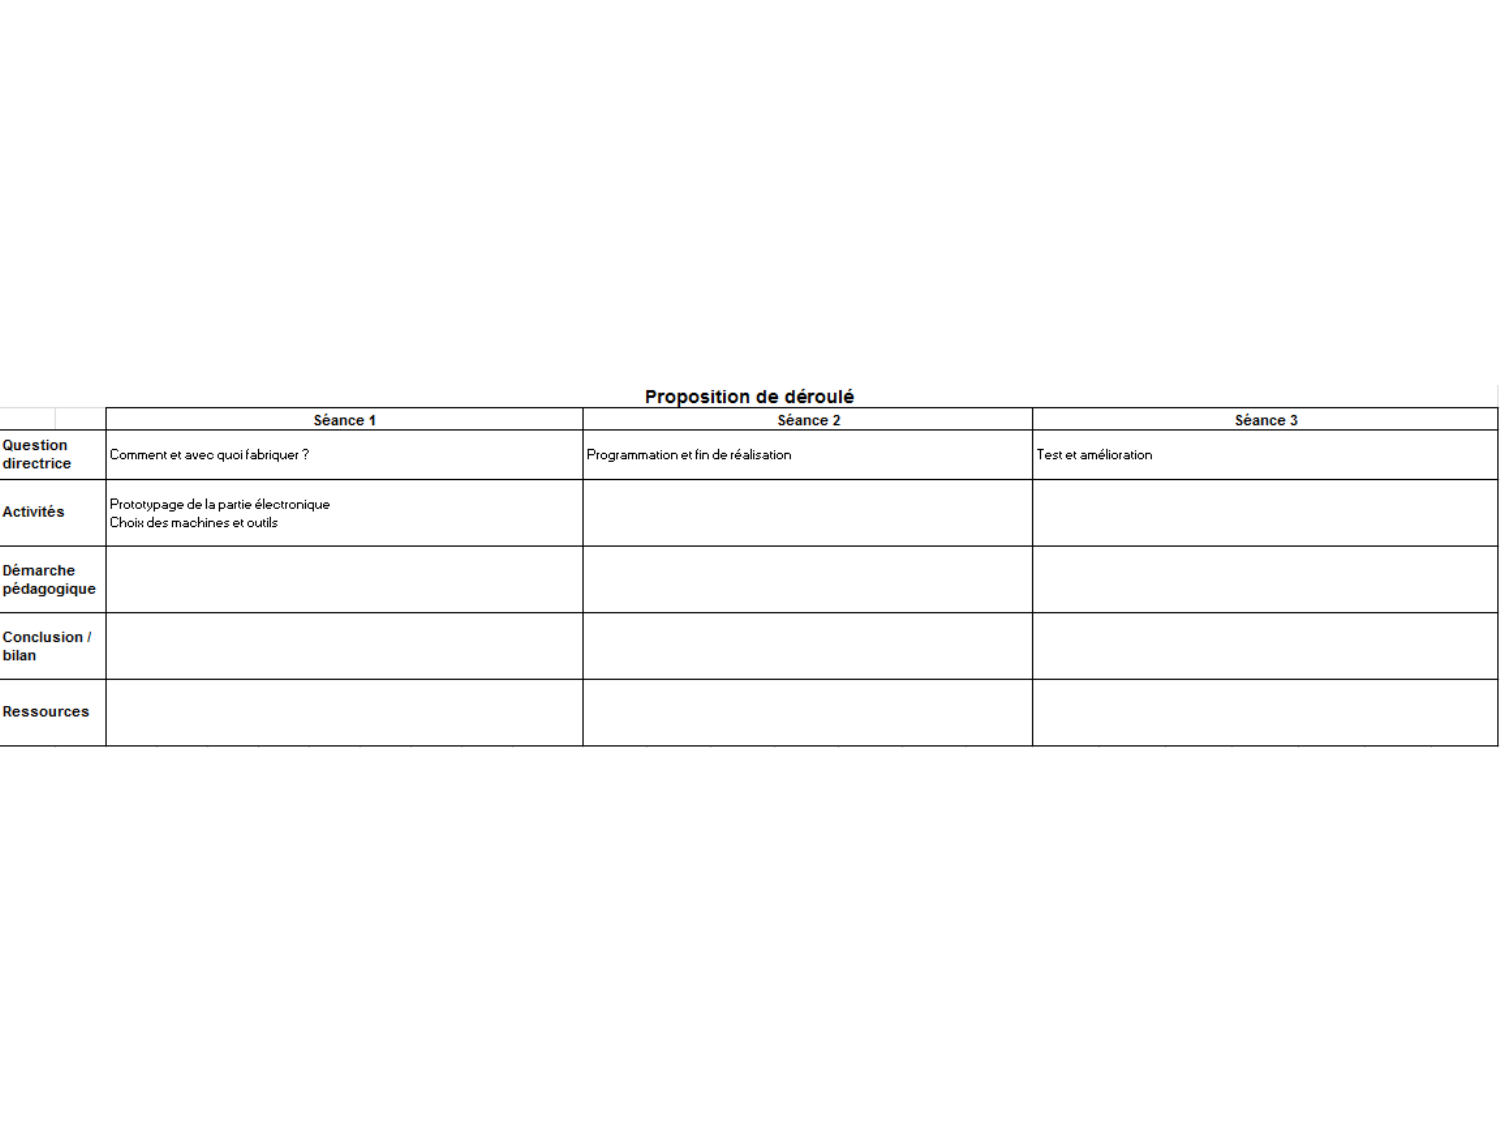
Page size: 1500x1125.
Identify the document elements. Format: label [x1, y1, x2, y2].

picture [0, 385, 1500, 748]
